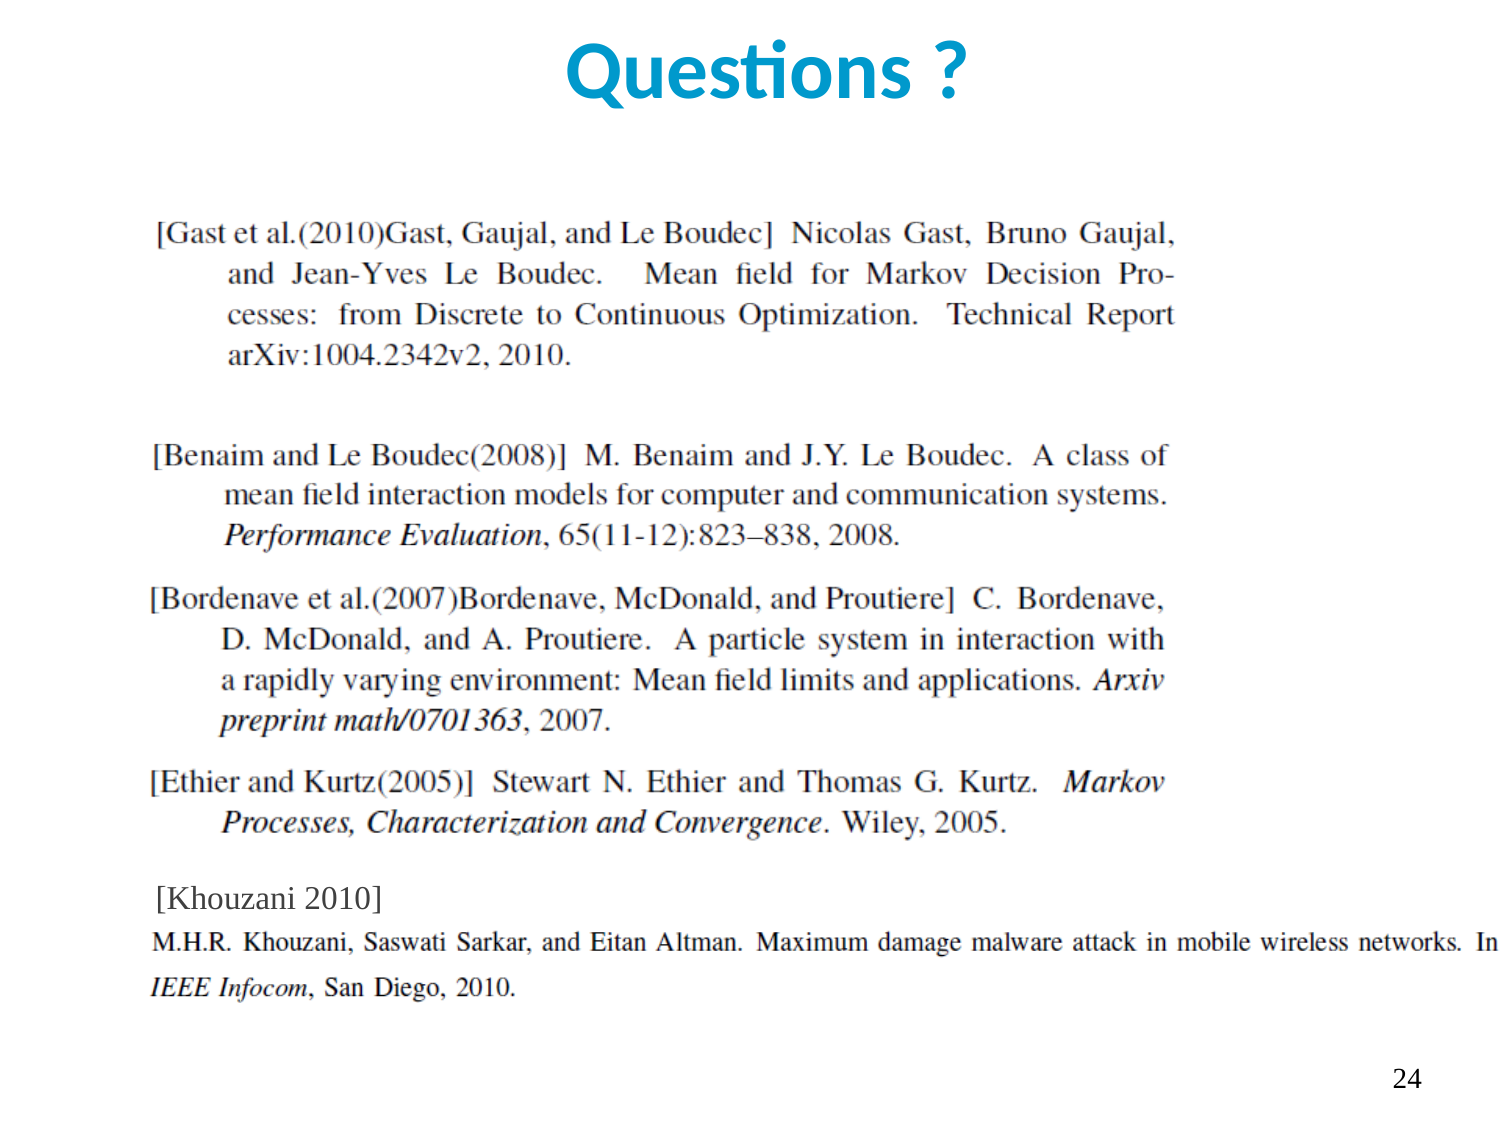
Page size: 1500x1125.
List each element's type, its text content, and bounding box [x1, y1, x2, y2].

text_box [Khouzani 2010] [140, 868, 398, 924]
picture [141, 751, 1209, 859]
picture [148, 923, 1500, 1015]
slide_number 24 [1350, 1051, 1465, 1102]
picture [143, 423, 1235, 742]
title Questions ? [62, 12, 1474, 118]
picture [145, 214, 1202, 392]
